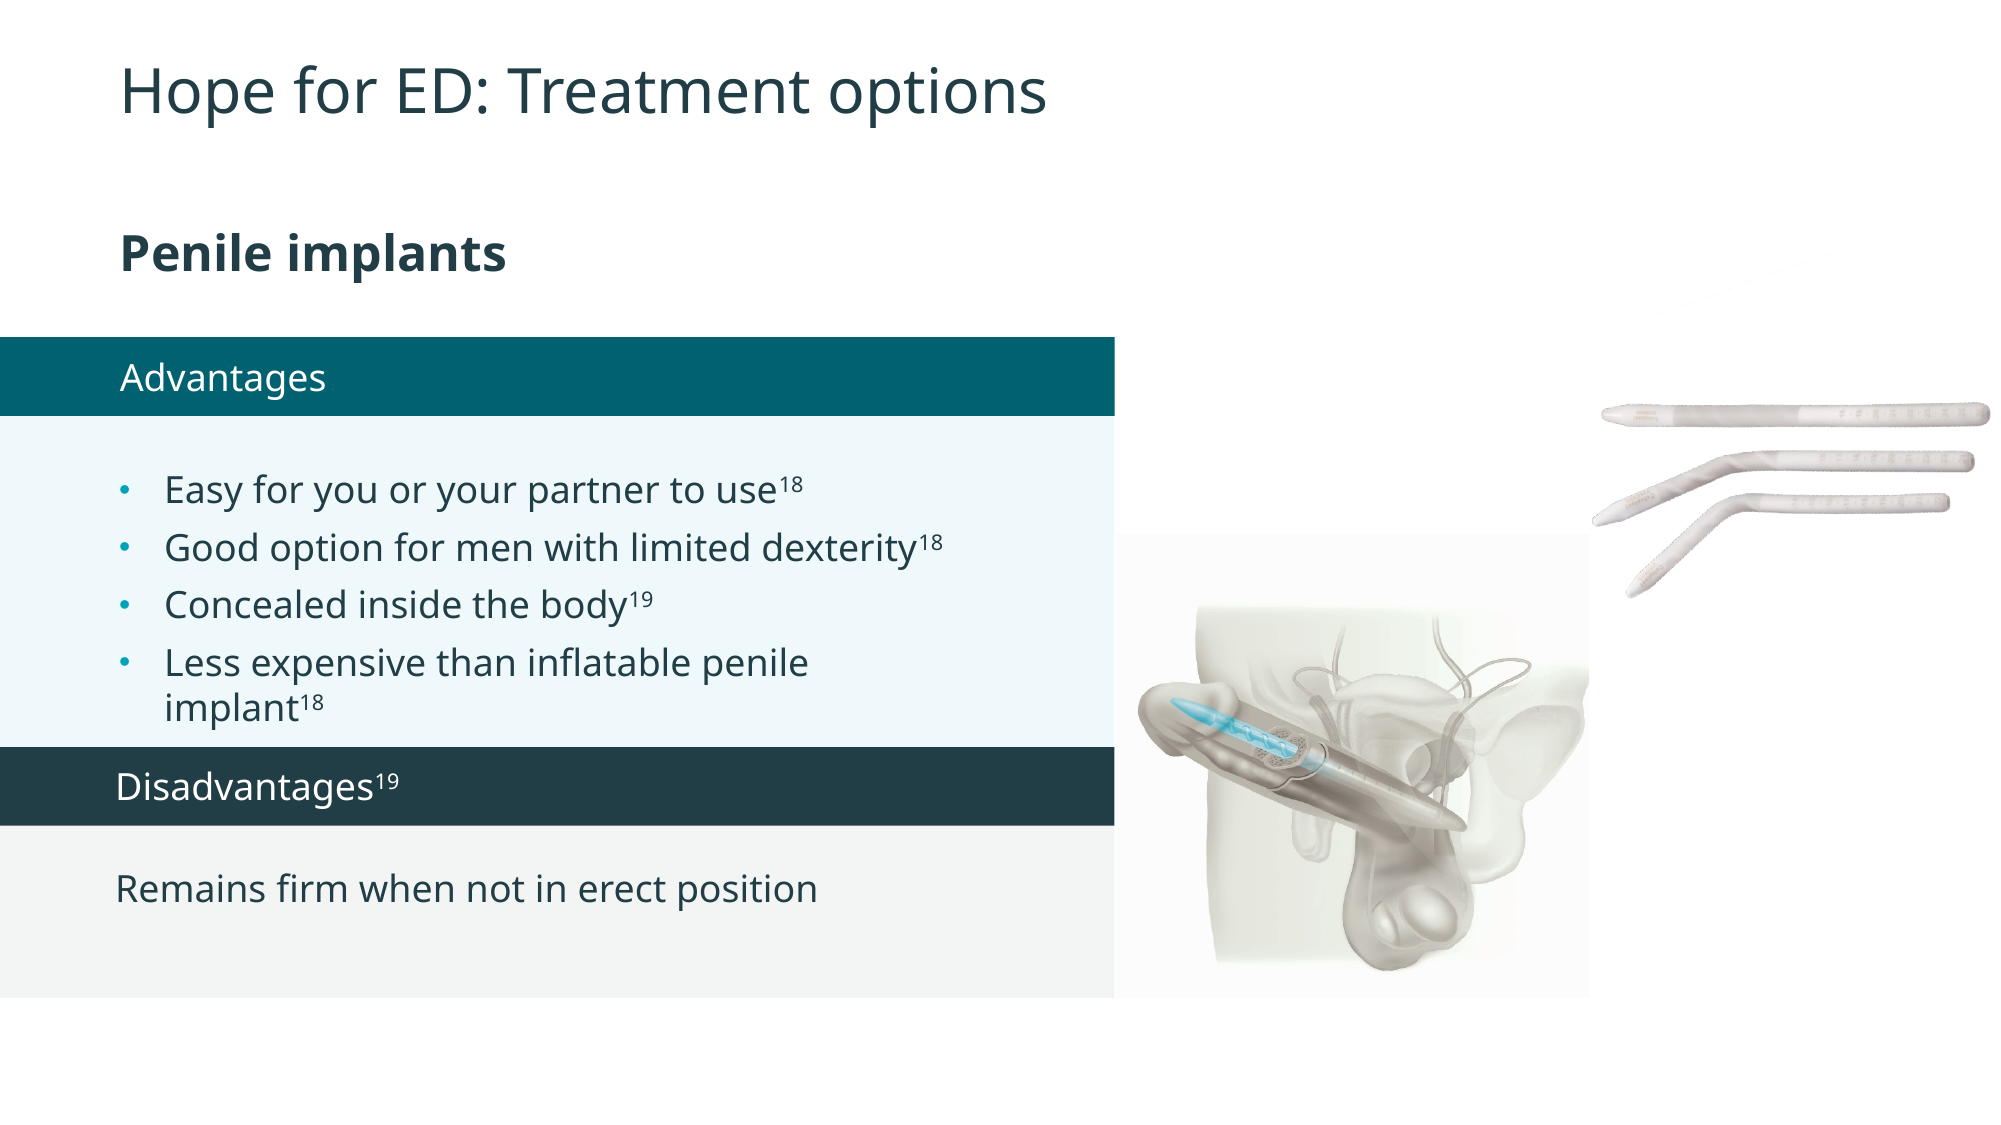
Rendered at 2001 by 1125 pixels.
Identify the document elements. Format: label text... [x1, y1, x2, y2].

text_box Hope for ED: Treatment options [119, 59, 1426, 128]
text_box Remains firm when not in erect position [115, 864, 909, 910]
text_box [0, 826, 1115, 998]
text_box [528, 337, 1115, 416]
text_box Disadvantages19 [115, 746, 524, 825]
text_box Advantages [119, 336, 528, 416]
text_box [0, 747, 1115, 826]
text_box [0, 337, 119, 416]
text_box [0, 416, 1115, 747]
text_box Easy for you or your partner to use18 Good option for men with limited dexterity18 Concealed inside the body19 Less expensive than inflatable penile implant18 [119, 466, 955, 729]
text_box Penile implants [119, 221, 1353, 282]
picture [1116, 165, 2000, 998]
